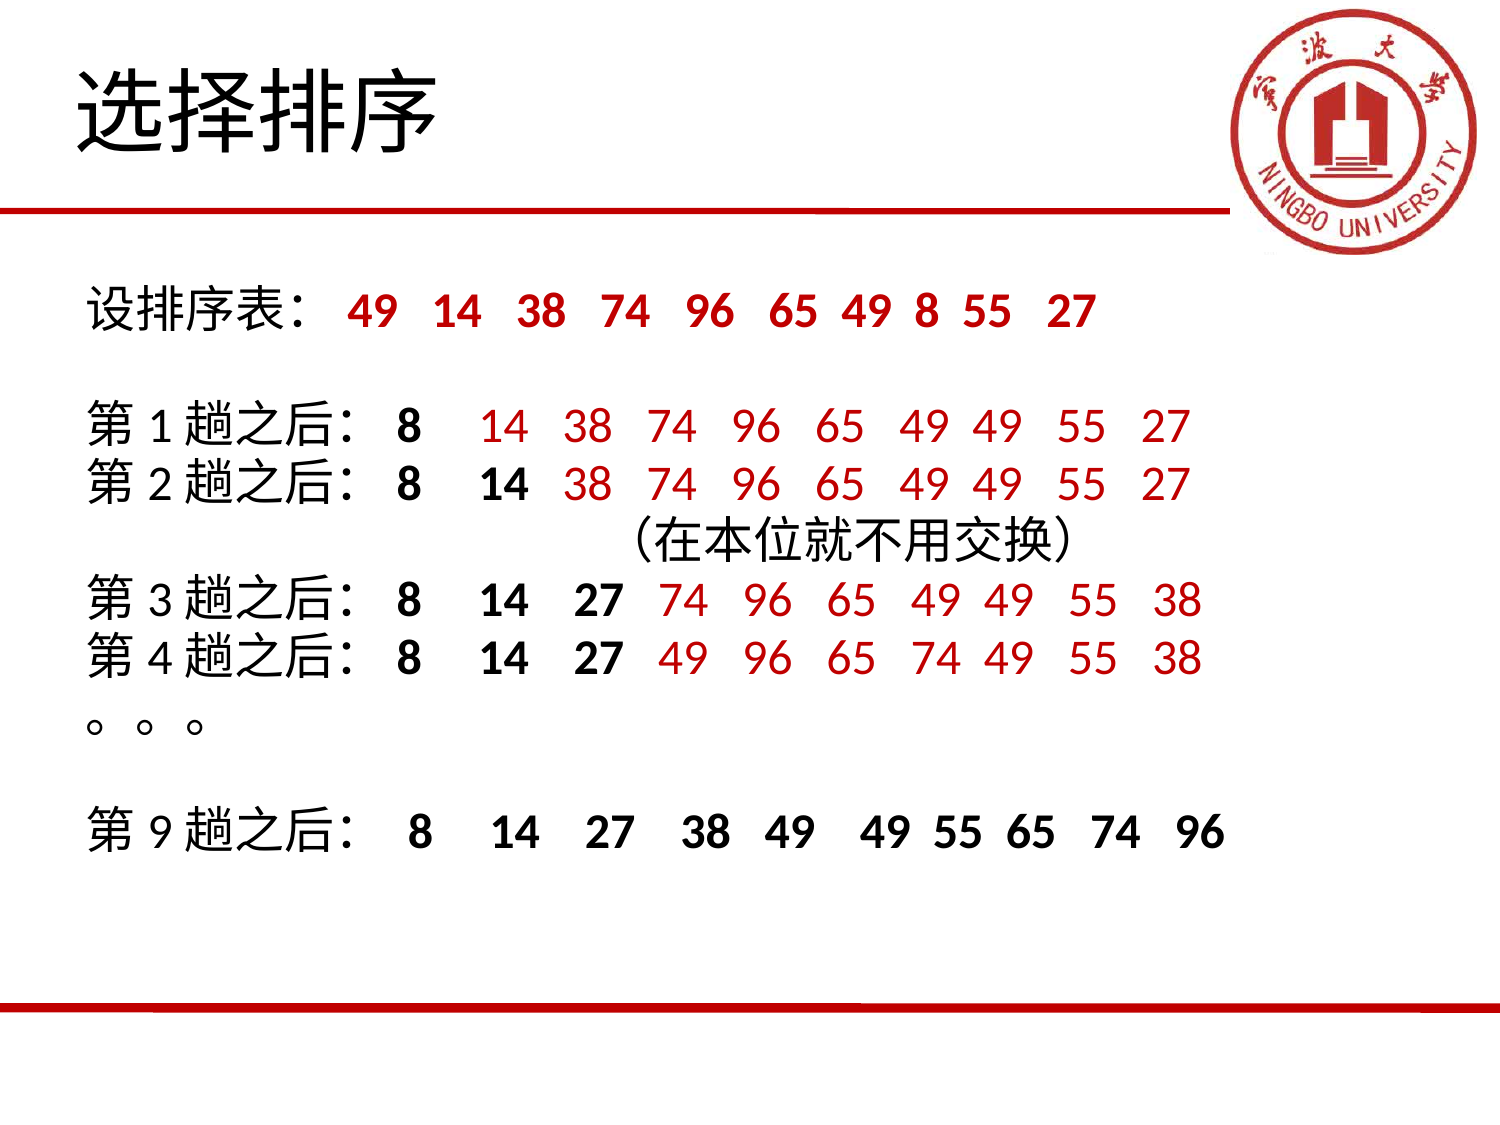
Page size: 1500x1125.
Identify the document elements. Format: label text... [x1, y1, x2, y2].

text_box 选择排序 [58, 46, 1409, 235]
list 设排序表：49 14 38 74 96 65 49 8 55 27 第1趟之后：8 14 38 74 96 65 49 49 55 27 第2趟之后：8 14 38 74 96 65 49 49 55 27 （在本位就不用交换） 第3趟之后：8 14 27 74 96 65 49 49 55 38 第4趟之后：8 14 27 49 96 65 74 49 55 38 。。。 第9趟之后： 8 14 27 38 49 49 55 65 74 96 [70, 281, 1500, 934]
picture [1230, 8, 1477, 255]
